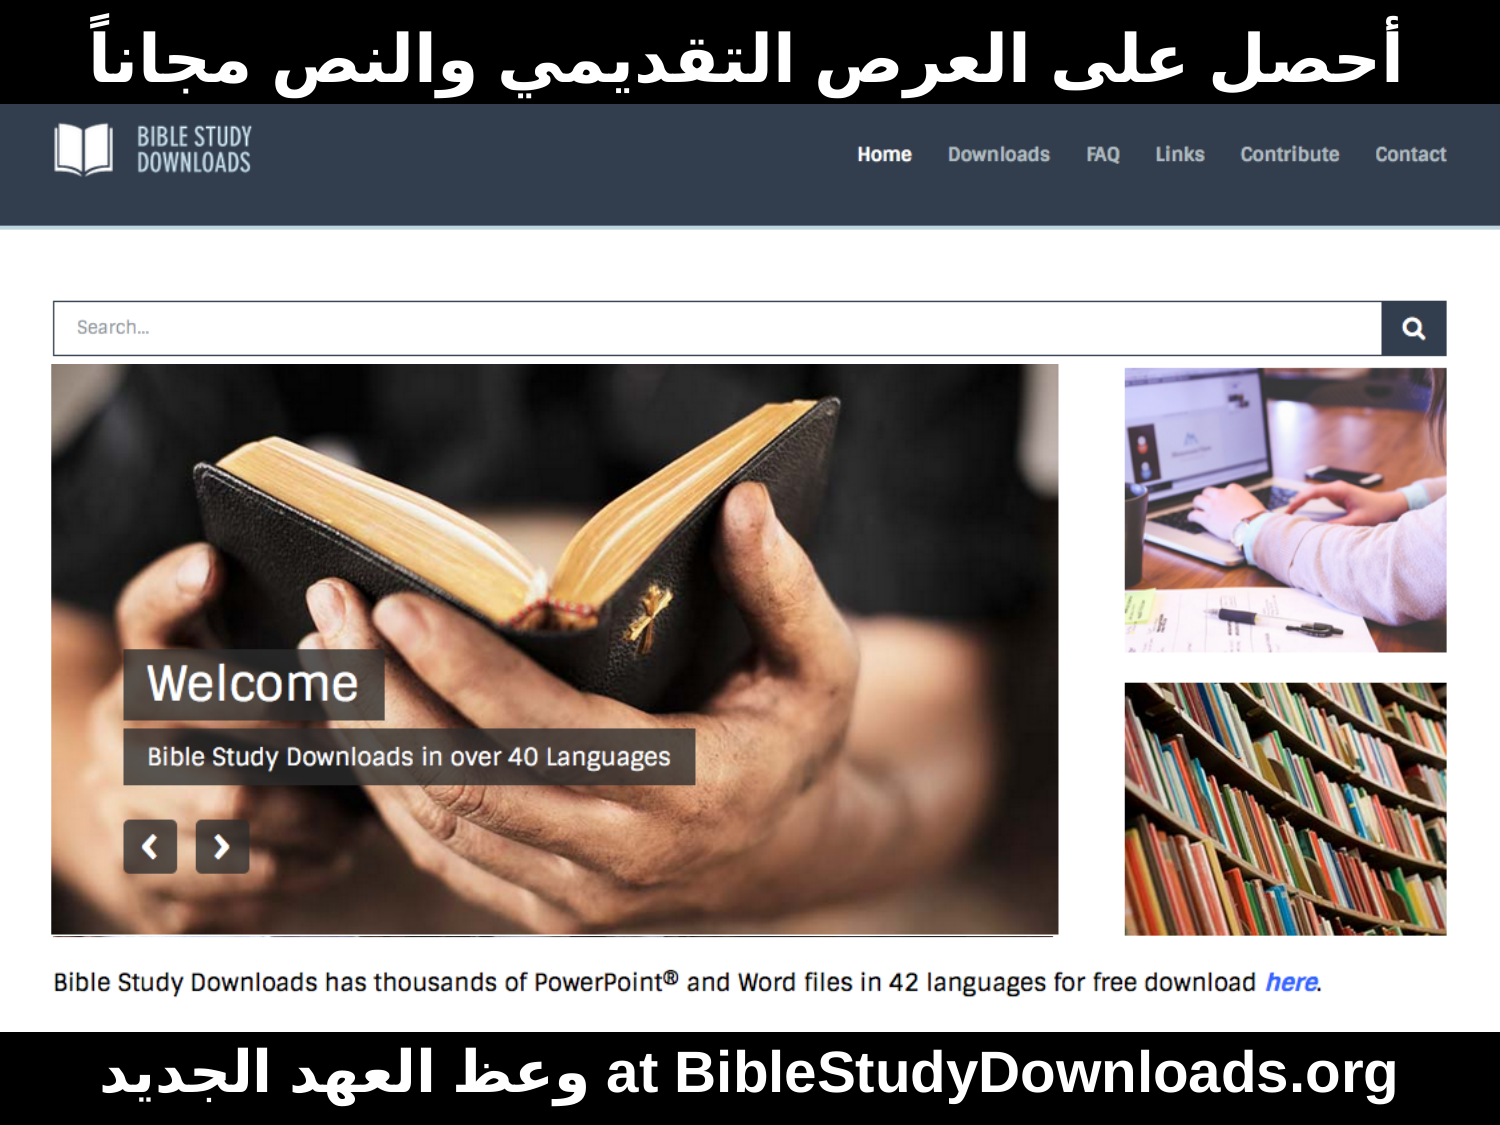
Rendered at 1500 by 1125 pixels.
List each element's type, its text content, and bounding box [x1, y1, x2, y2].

picture [0, 104, 1500, 1032]
title وعظ العهد الجديد at BibleStudyDownloads.org [0, 1040, 1500, 1125]
text_box أحصل على العرص التقديمي والنص مجاناً [0, 0, 1500, 102]
